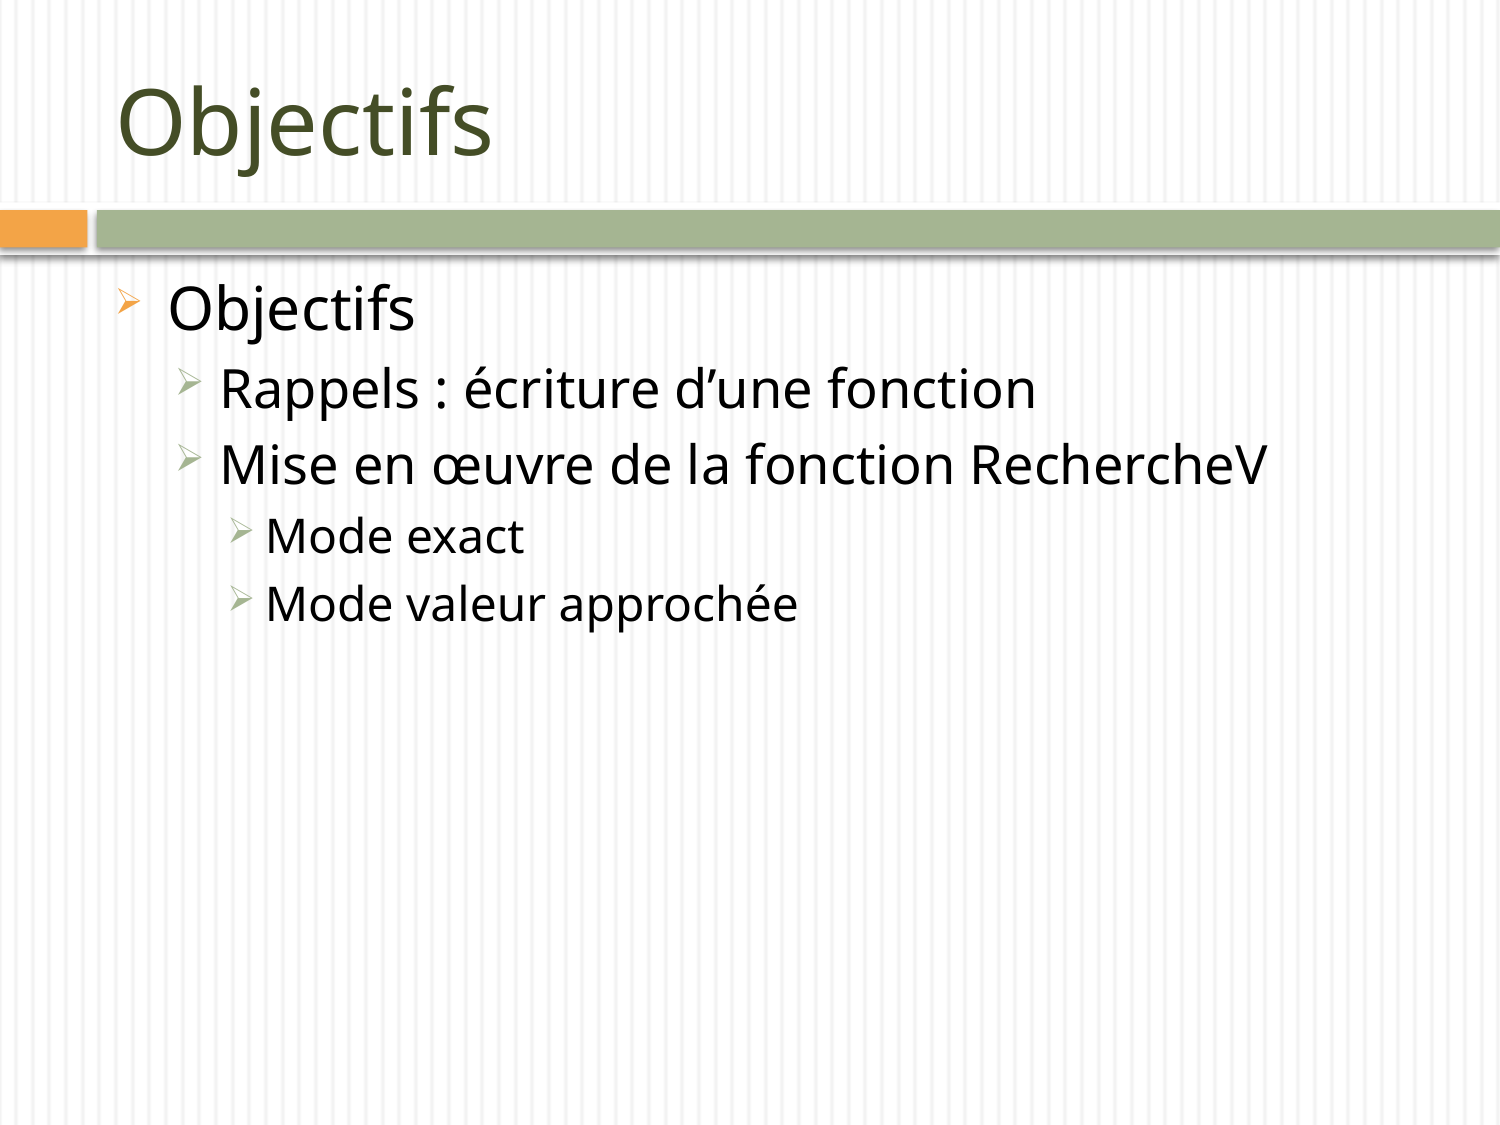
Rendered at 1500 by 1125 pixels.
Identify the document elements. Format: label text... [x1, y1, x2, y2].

title Objectifs [100, 37, 1438, 200]
list Objectifs Rappels : écriture d’une fonction Mise en œuvre de la fonction RechercheV Mode exact Mode valeur approchée [99, 262, 1438, 1000]
